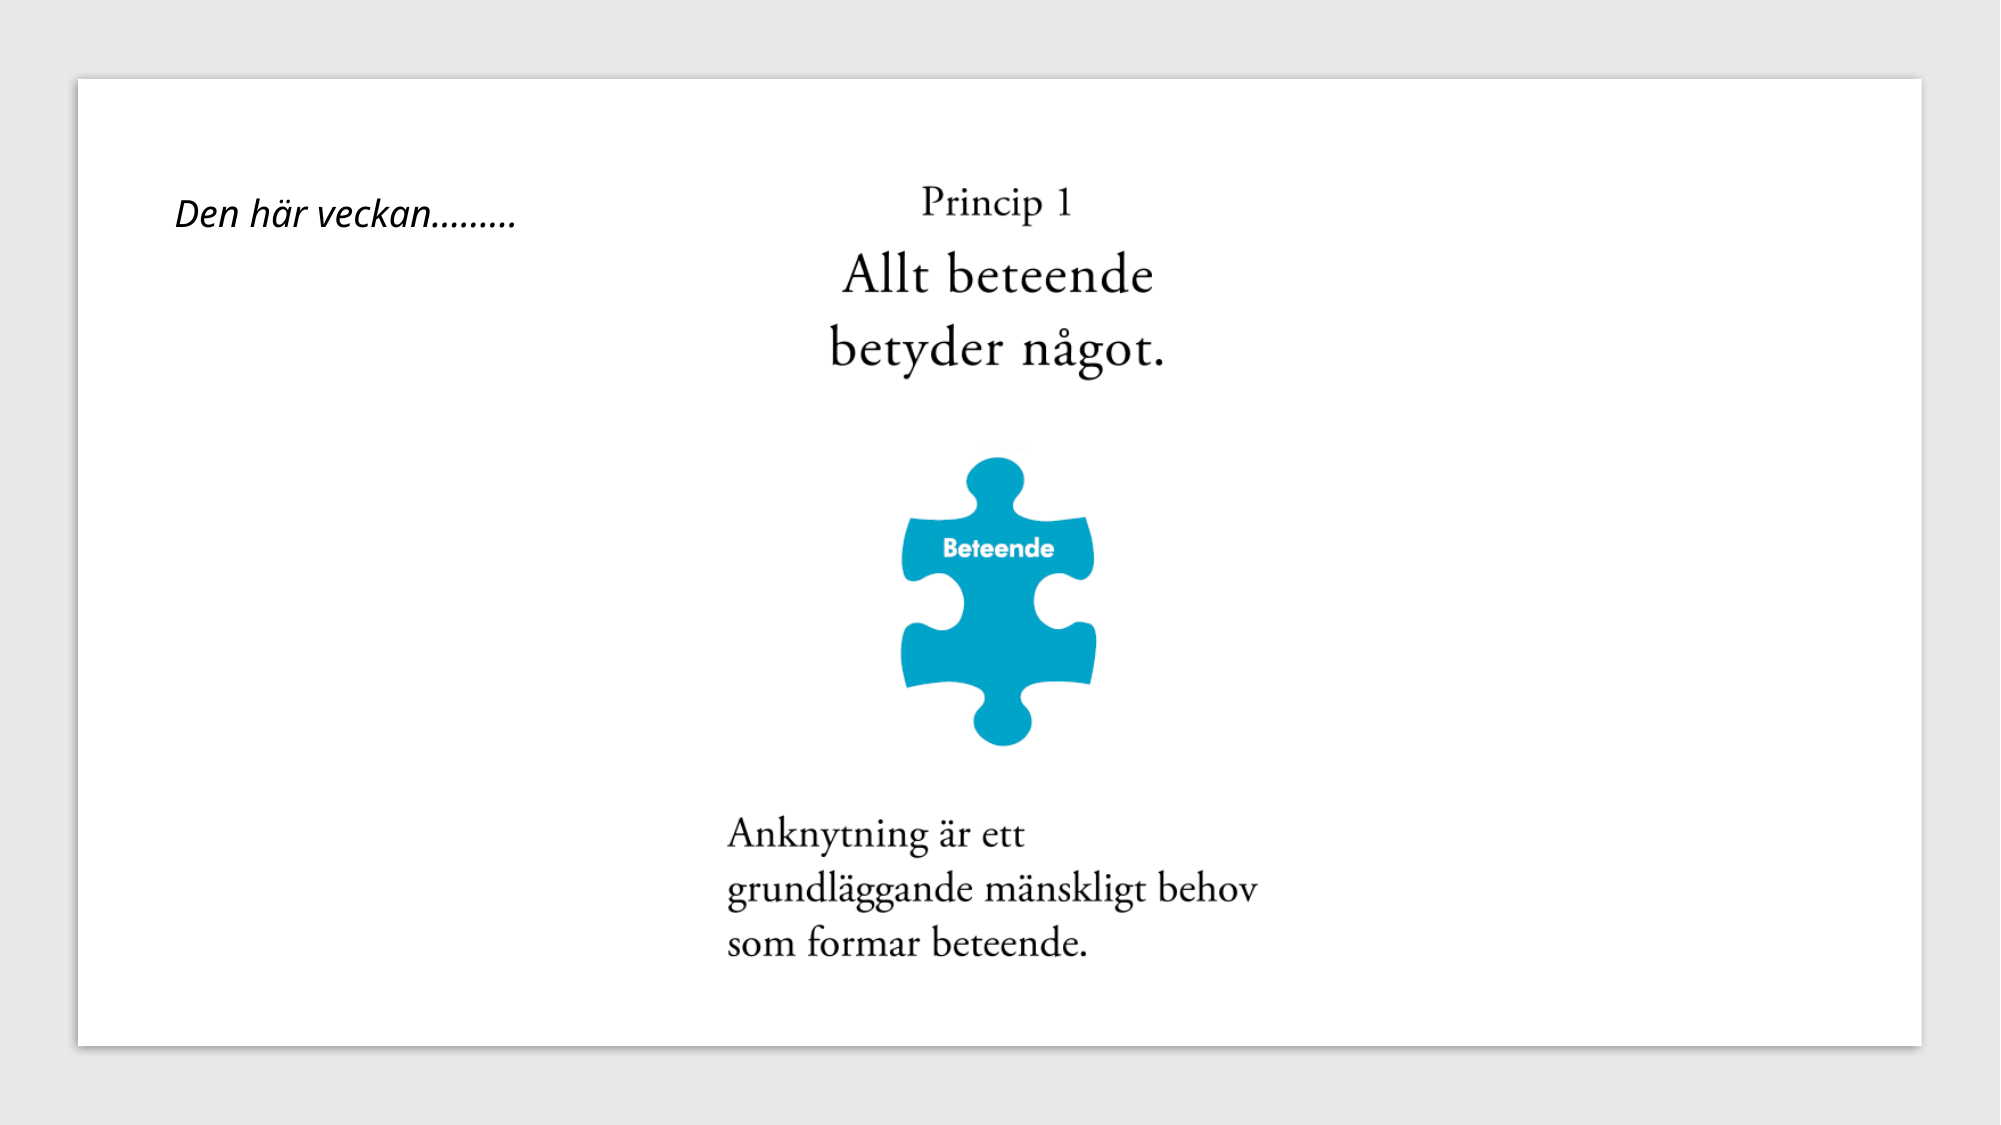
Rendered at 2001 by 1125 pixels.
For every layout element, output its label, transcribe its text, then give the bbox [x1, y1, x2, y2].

text_box [77, 77, 1923, 1048]
text_box [0, 0, 2000, 1125]
slide_number 15 [1412, 1042, 1863, 1103]
text_box Den här veckan……… [159, 183, 659, 243]
picture [659, 104, 1341, 1020]
